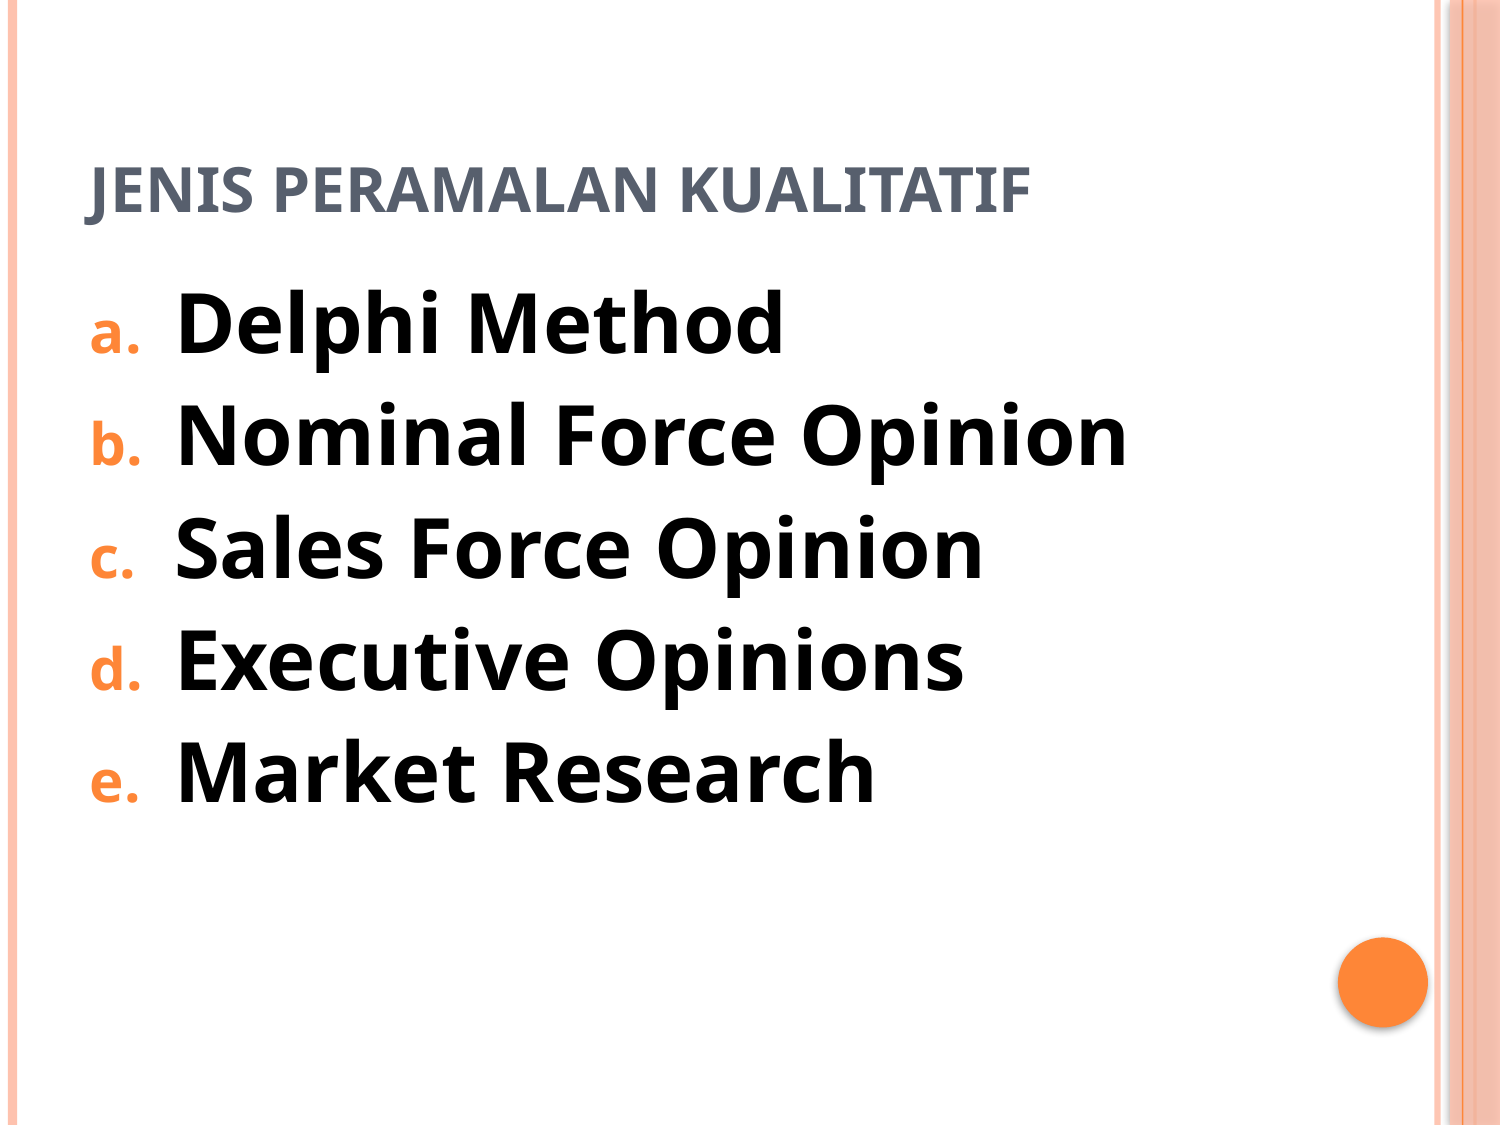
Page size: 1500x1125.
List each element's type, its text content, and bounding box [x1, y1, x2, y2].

list Delphi Method Nominal Force Opinion Sales Force Opinion Executive Opinions Market Research [75, 262, 1300, 1062]
title JENIS PERAMALAN KUALITATIF [75, 45, 1300, 233]
